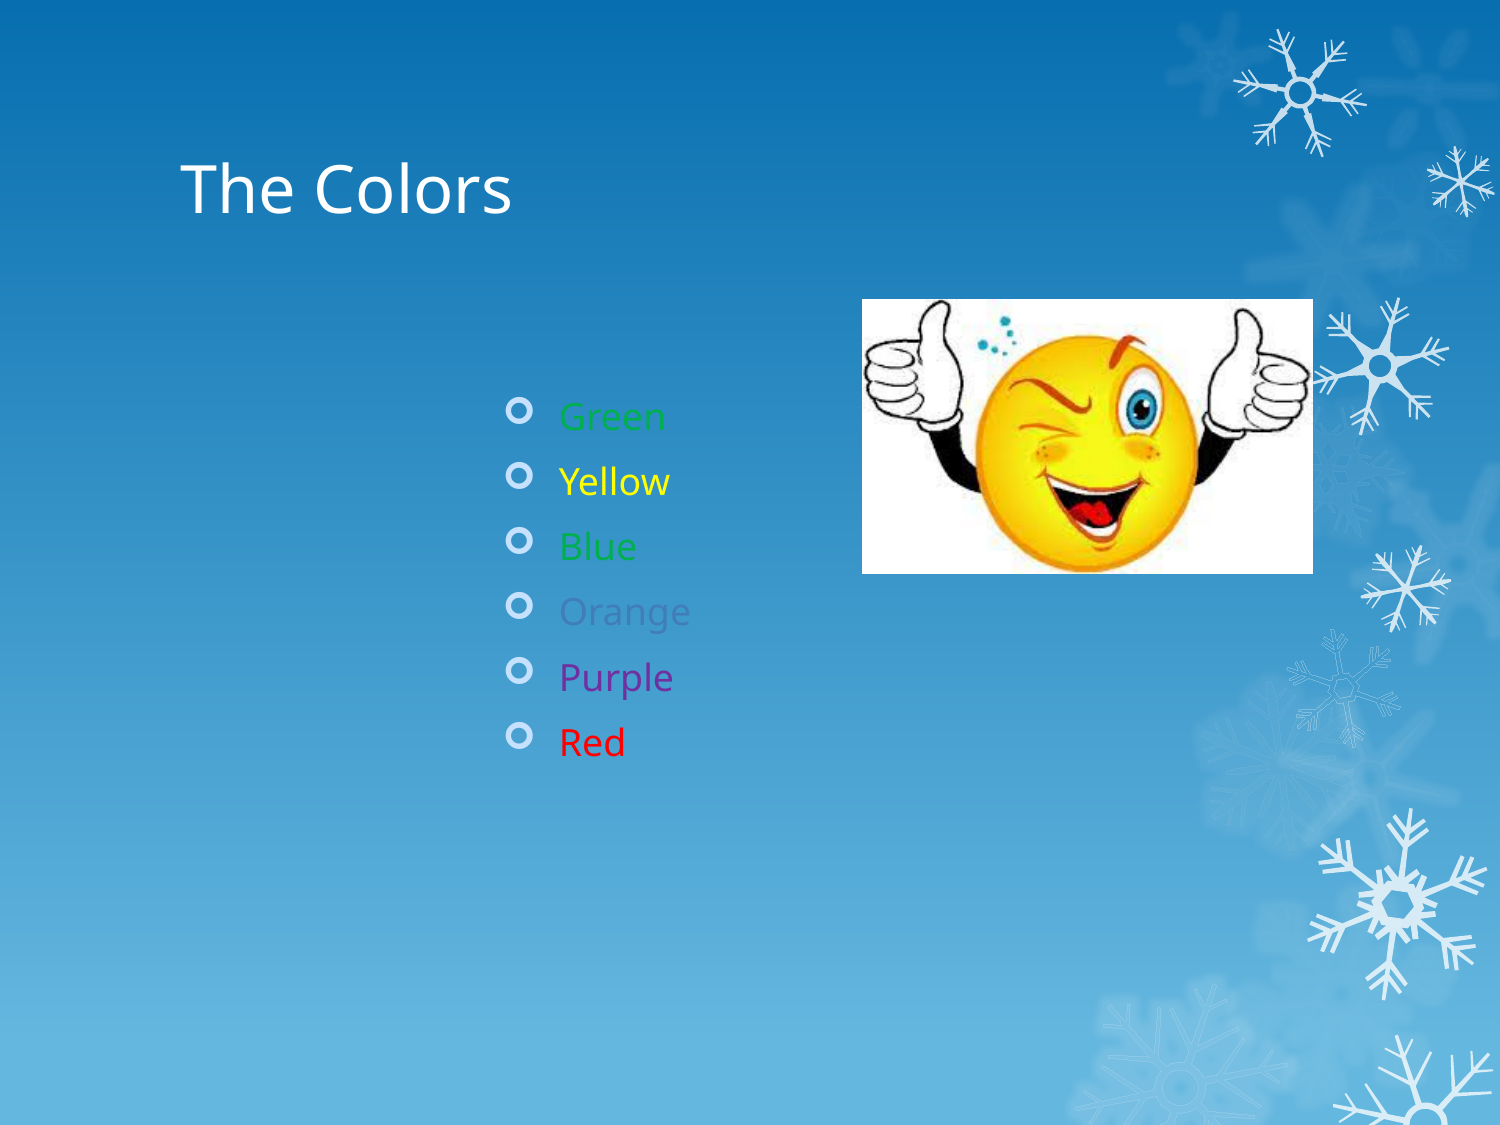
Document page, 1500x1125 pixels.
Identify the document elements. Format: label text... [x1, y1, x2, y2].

title The Colors [165, 110, 1335, 263]
picture [861, 299, 1313, 574]
list Green Yellow Blue Orange Purple Red [487, 239, 1013, 983]
